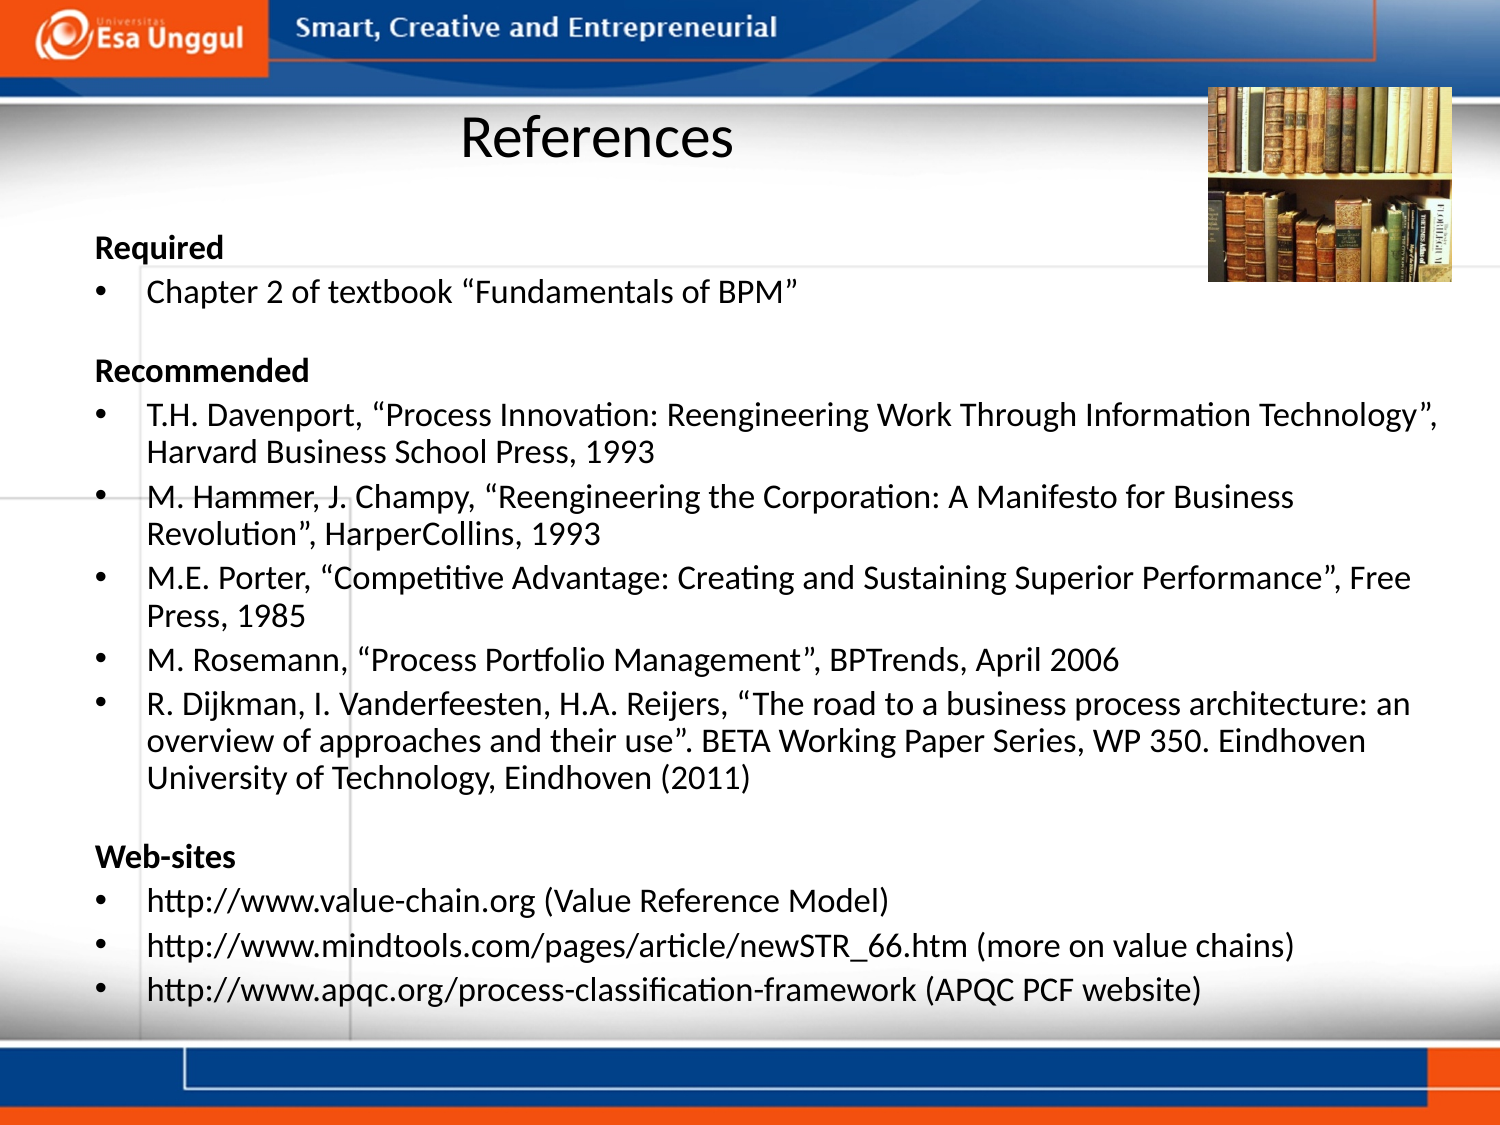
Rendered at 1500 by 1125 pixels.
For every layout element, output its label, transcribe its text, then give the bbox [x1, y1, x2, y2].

title References [90, 86, 1106, 179]
text_box Required Chapter 2 of textbook “Fundamentals of BPM” Recommended T.H. Davenport, “Process Innovation: Reengineering Work Through Information Technology”, Harvard Business School Press, 1993 M. Hammer, J. Champy, “Reengineering the Corporation: A Manifesto for Business Revolution”, HarperCollins, 1993 M.E. Porter, “Competitive Advantage: Creating and Sustaining Superior Performance”, Free Press, 1985 M. Rosemann, “Process Portfolio Management”, BPTrends, April 2006 R. Dijkman, I. Vanderfeesten, H.A. Reijers, “The road to a business process architecture: an overview of approaches and their use”. BETA Working Paper Series, WP 350. Eindhoven University of Technology, Eindhoven (2011) Web-sites http://www.value-chain.org (Value Reference Model) http://www.mindtools.com/pages/article/newSTR_66.htm (more on value chains) http://www.apqc.org/process-classification-framework (APQC PCF website) [80, 222, 1481, 1045]
picture [0, 0, 1500, 1125]
